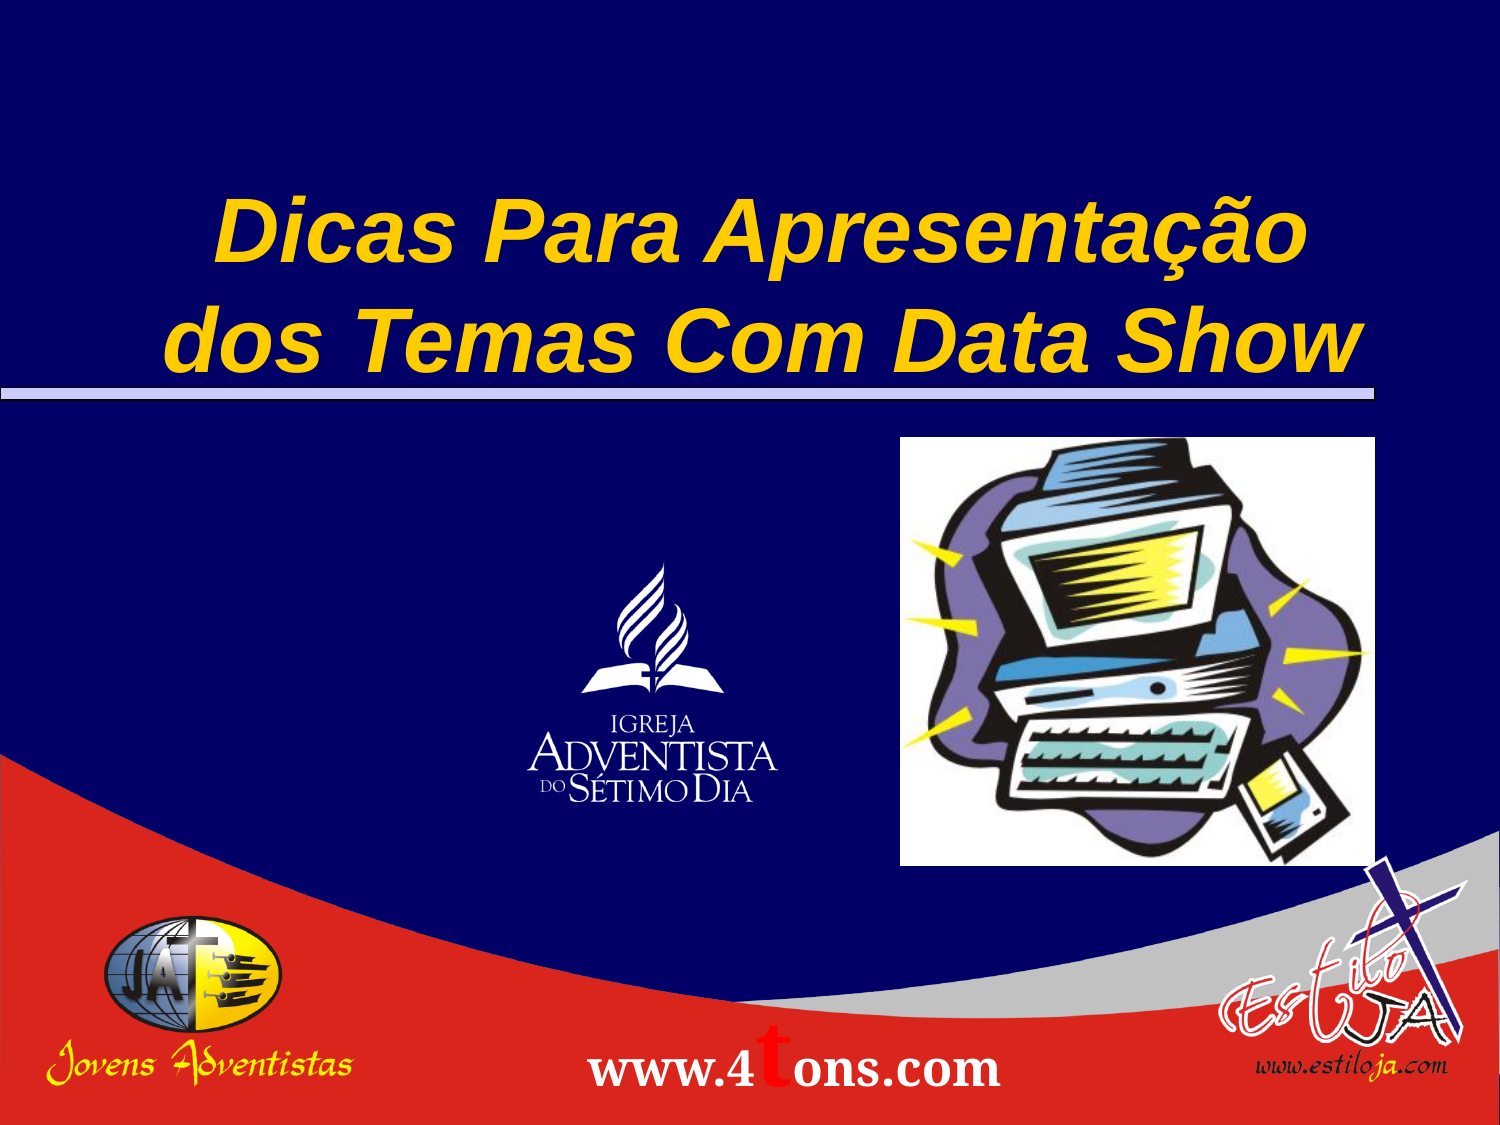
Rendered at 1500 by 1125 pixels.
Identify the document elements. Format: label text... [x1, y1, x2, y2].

text_box [0, 387, 1375, 400]
picture [0, 437, 1500, 1125]
title Dicas Para Apresentação dos Temas Com Data Show [125, 162, 1400, 400]
